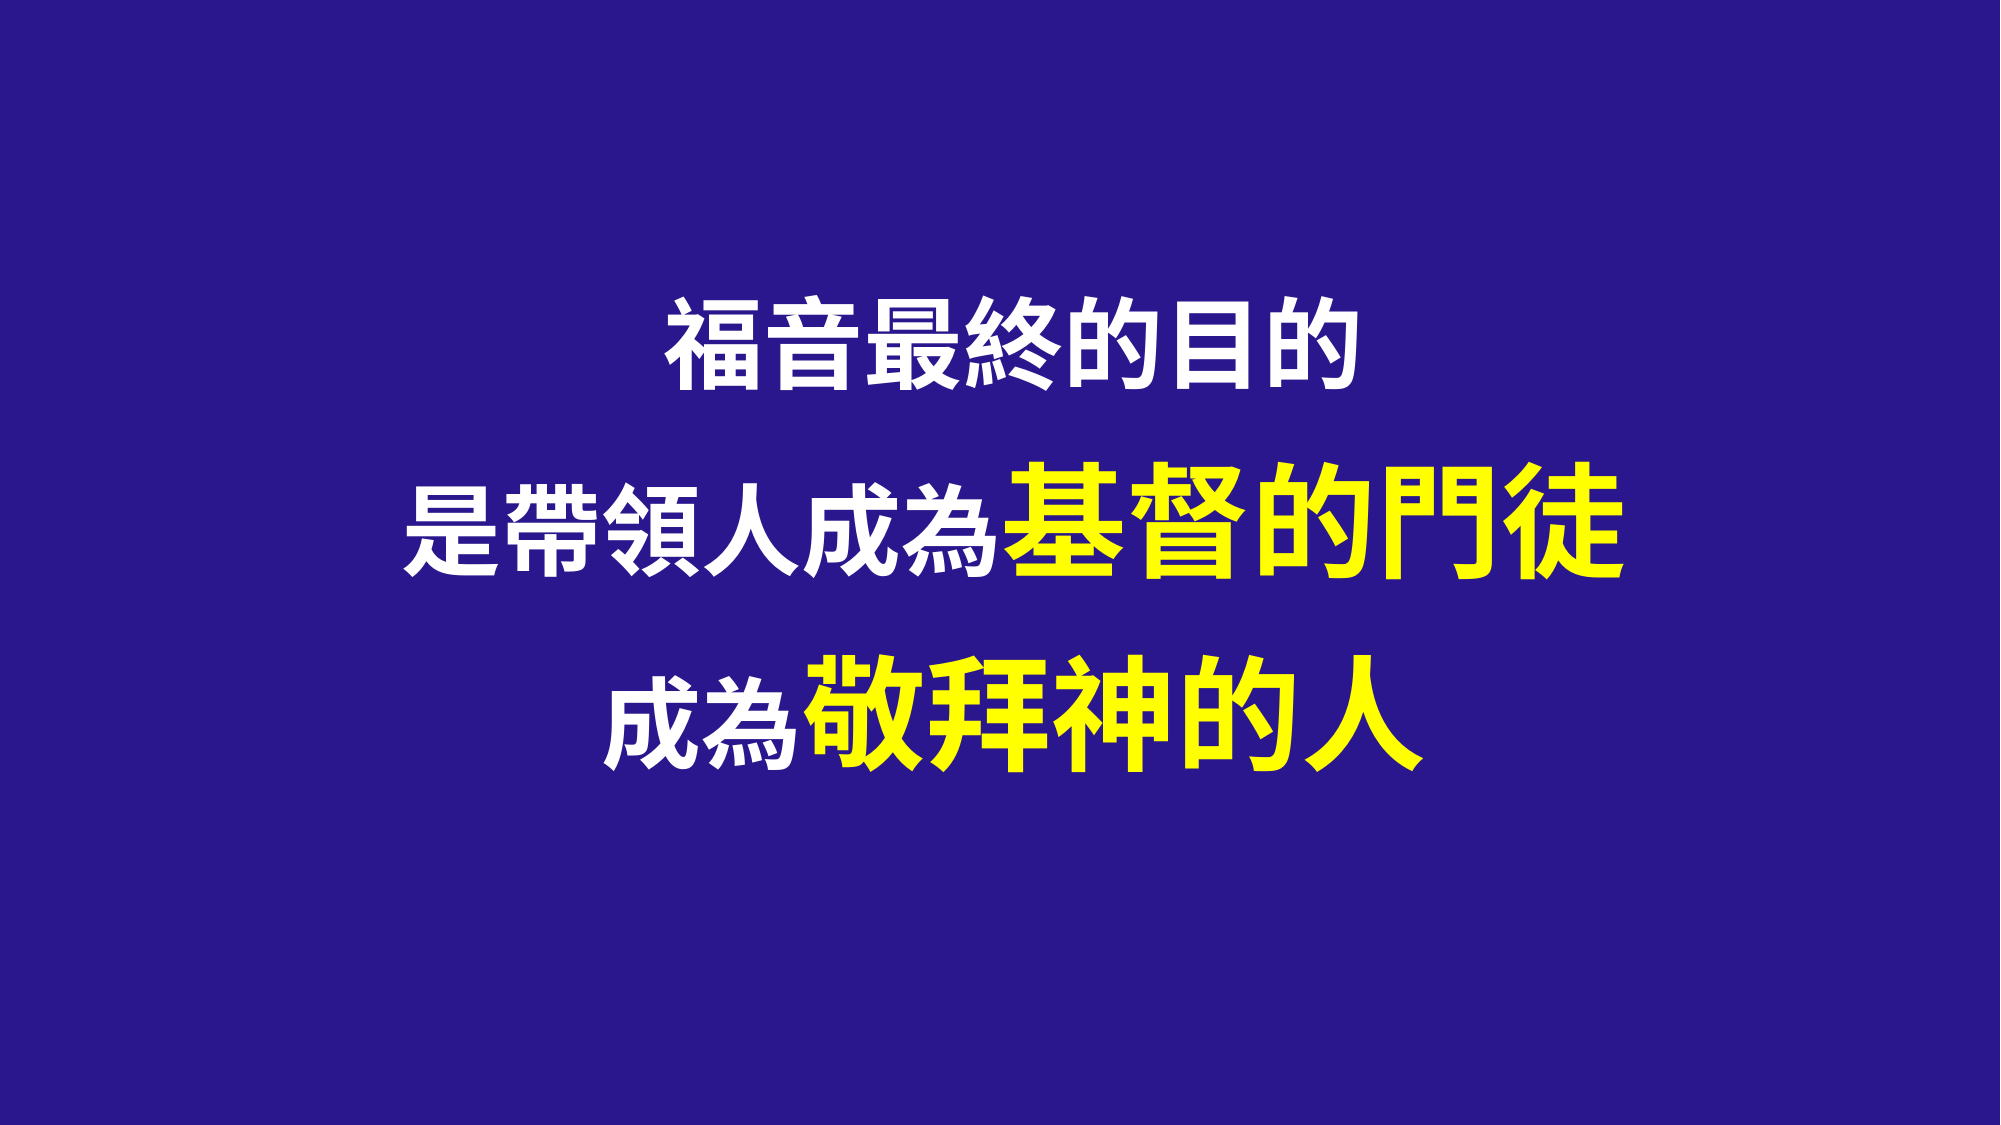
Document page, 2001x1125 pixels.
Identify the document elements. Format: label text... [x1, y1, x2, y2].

list 福音最終的目的 是帶領人成為基督的門徒 成為敬拜神的人 [193, 115, 1806, 895]
